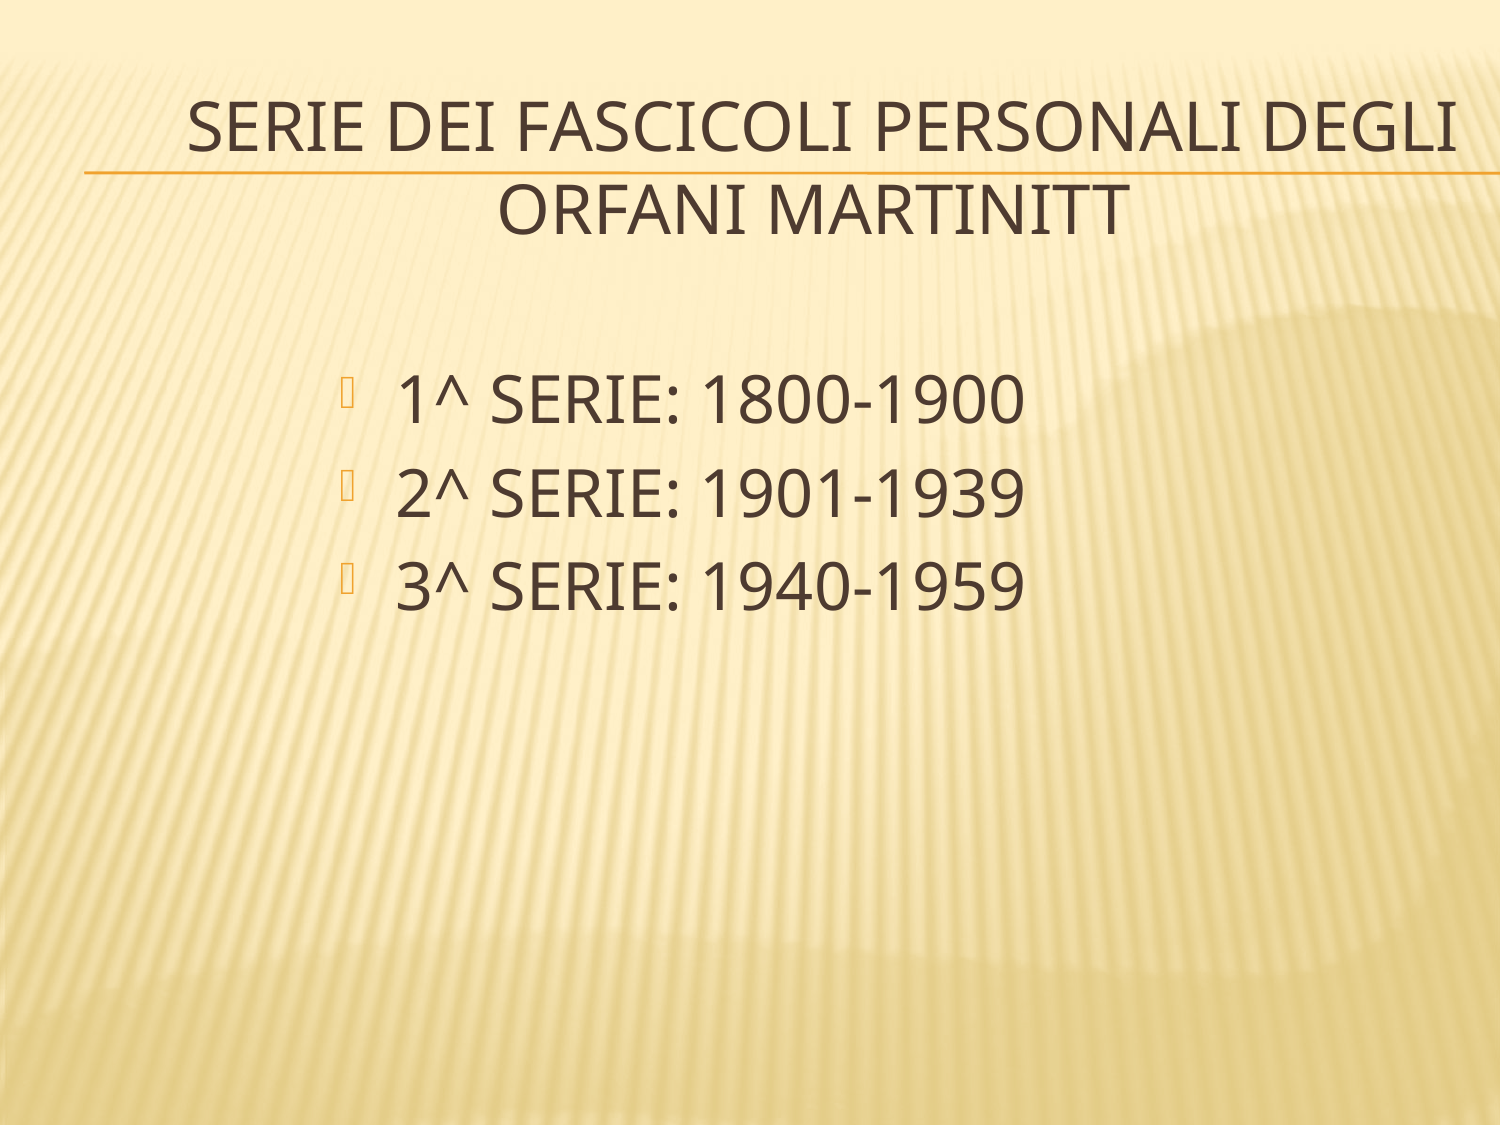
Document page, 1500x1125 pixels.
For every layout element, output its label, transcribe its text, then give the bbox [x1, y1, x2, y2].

title serie dei fascicoli personali degli orfani Martinitt [171, 75, 1475, 256]
list 1^ SERIE: 1800-1900 2^ SERIE: 1901-1939 3^ SERIE: 1940-1959 [324, 349, 1500, 1093]
